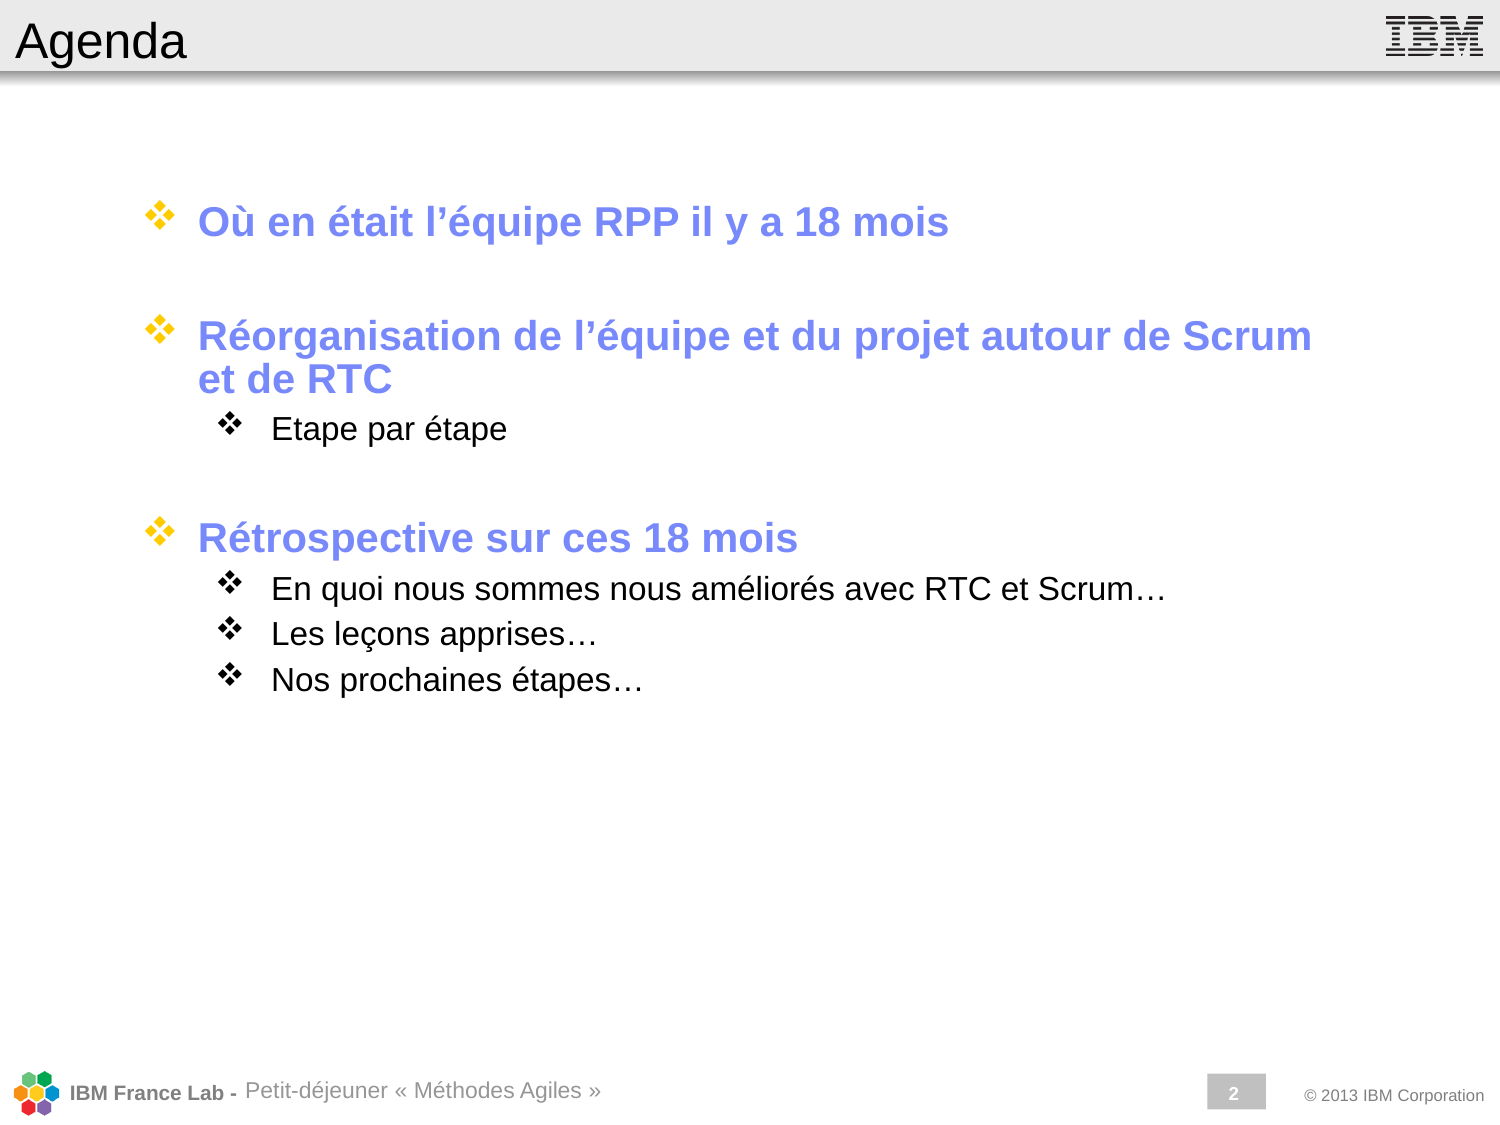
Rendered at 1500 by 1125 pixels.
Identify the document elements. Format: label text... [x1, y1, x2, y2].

slide_number 2 [1207, 1073, 1266, 1110]
picture [10, 1068, 64, 1121]
title Agenda [0, 7, 1408, 72]
picture [1408, 16, 1483, 56]
footer Petit-déjeuner « Méthodes Agiles » [230, 1068, 1129, 1110]
list Où en était l’équipe RPP il y a 18 mois Réorganisation de l’équipe et du projet autour de Scrum et de RTC Etape par étape Rétrospective sur ces 18 mois En quoi nous sommes nous améliorés avec RTC et Scrum… Les leçons apprises… Nos prochaines étapes… [126, 195, 1387, 1032]
